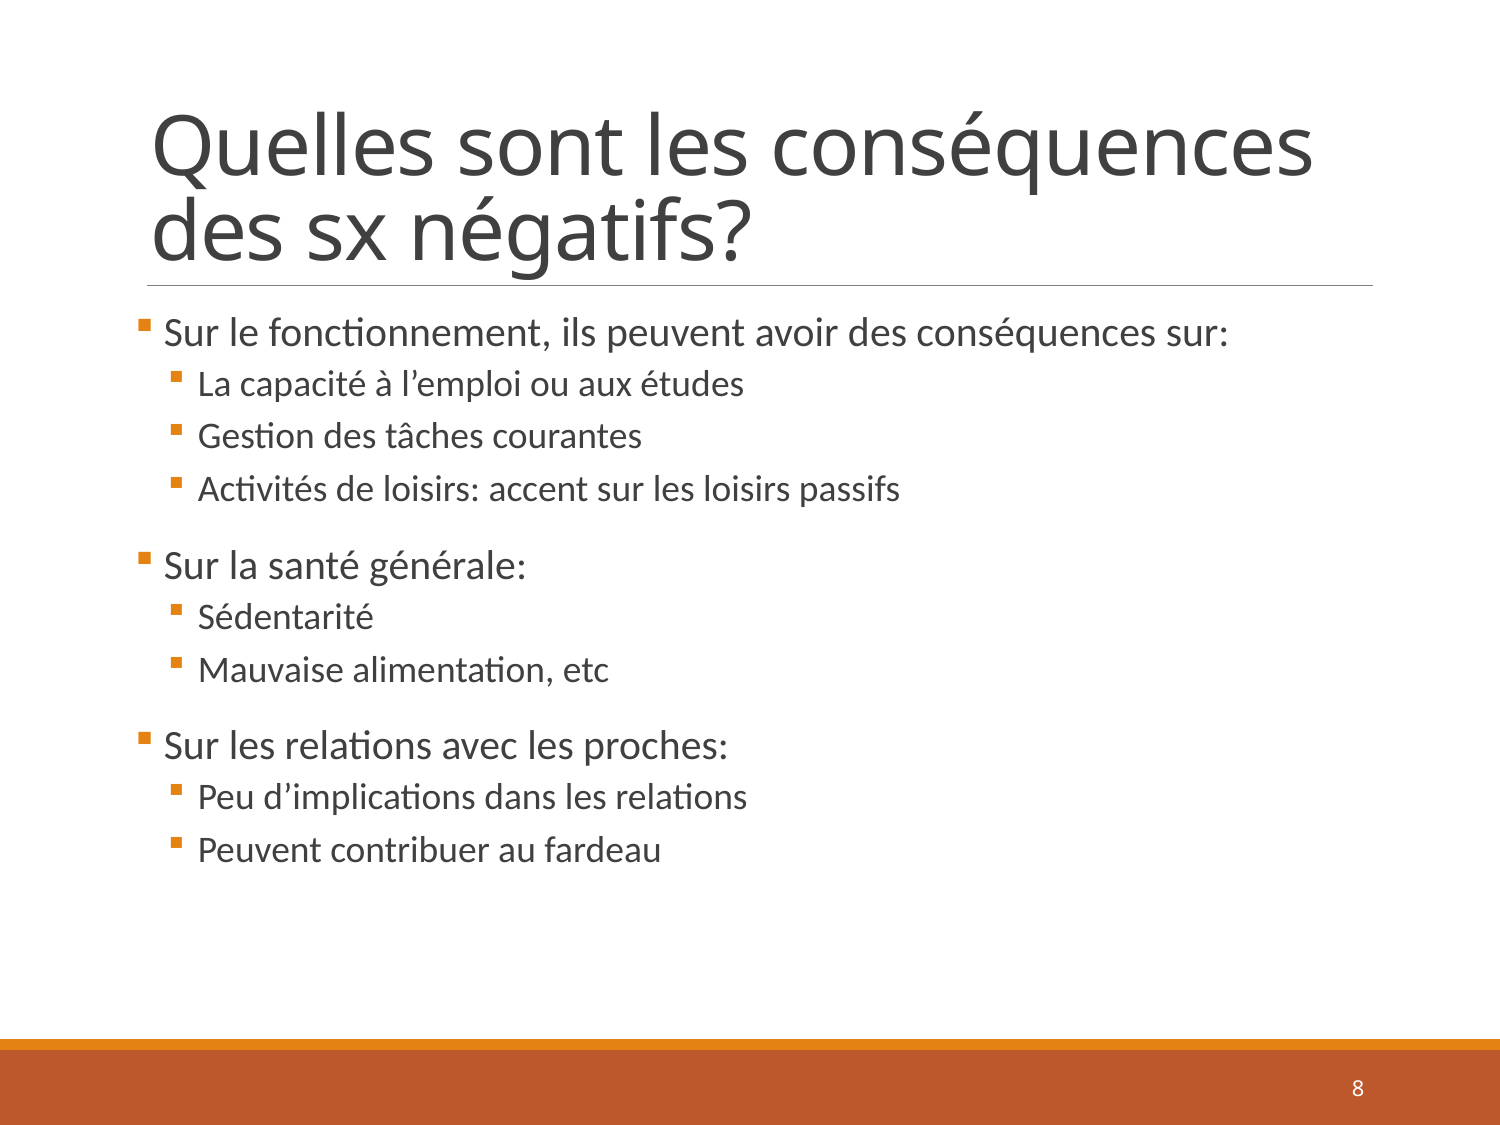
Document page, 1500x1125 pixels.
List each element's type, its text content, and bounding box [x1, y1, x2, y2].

list Sur le fonctionnement, ils peuvent avoir des conséquences sur: La capacité à l’emploi ou aux études Gestion des tâches courantes Activités de loisirs: accent sur les loisirs passifs Sur la santé générale: Sédentarité Mauvaise alimentation, etc Sur les relations avec les proches: Peu d’implications dans les relations Peuvent contribuer au fardeau [135, 302, 1373, 963]
slide_number 8 [1218, 1059, 1380, 1120]
title Quelles sont les conséquences des sx négatifs? [135, 47, 1373, 285]
